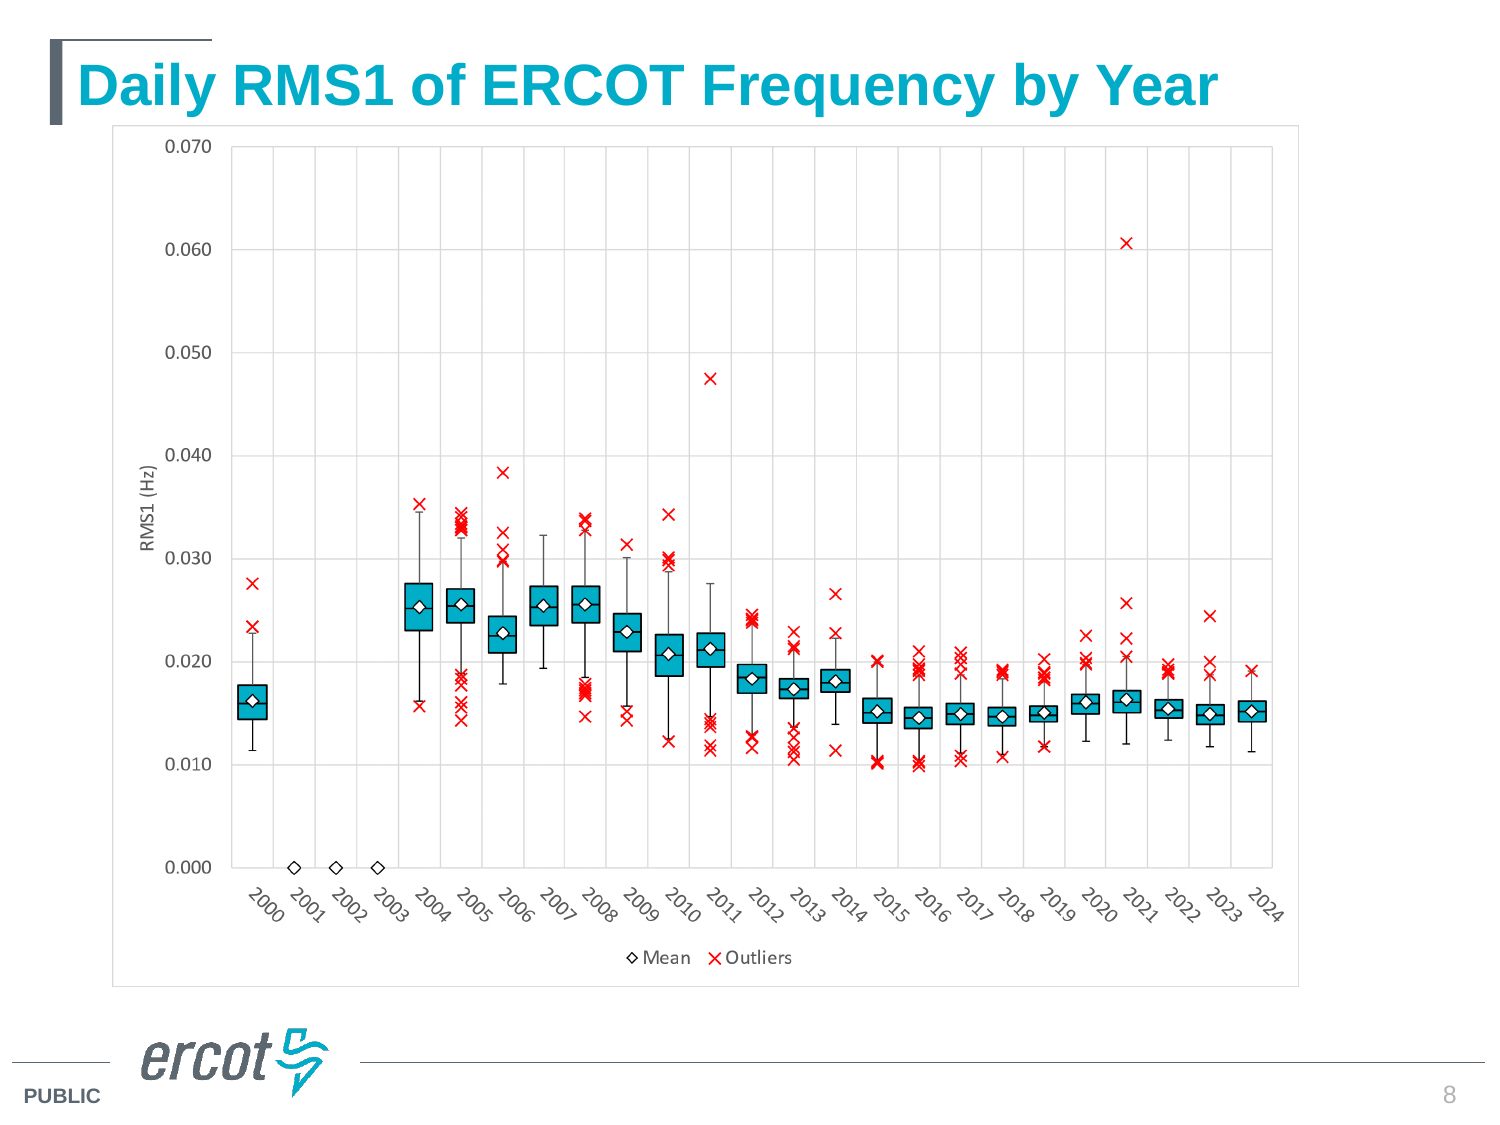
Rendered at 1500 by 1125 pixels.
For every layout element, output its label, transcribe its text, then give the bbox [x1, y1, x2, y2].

picture [112, 124, 1299, 987]
picture [137, 1024, 332, 1100]
title Daily RMS1 of ERCOT Frequency by Year [62, 39, 1450, 125]
slide_number 8 [1412, 1076, 1488, 1112]
